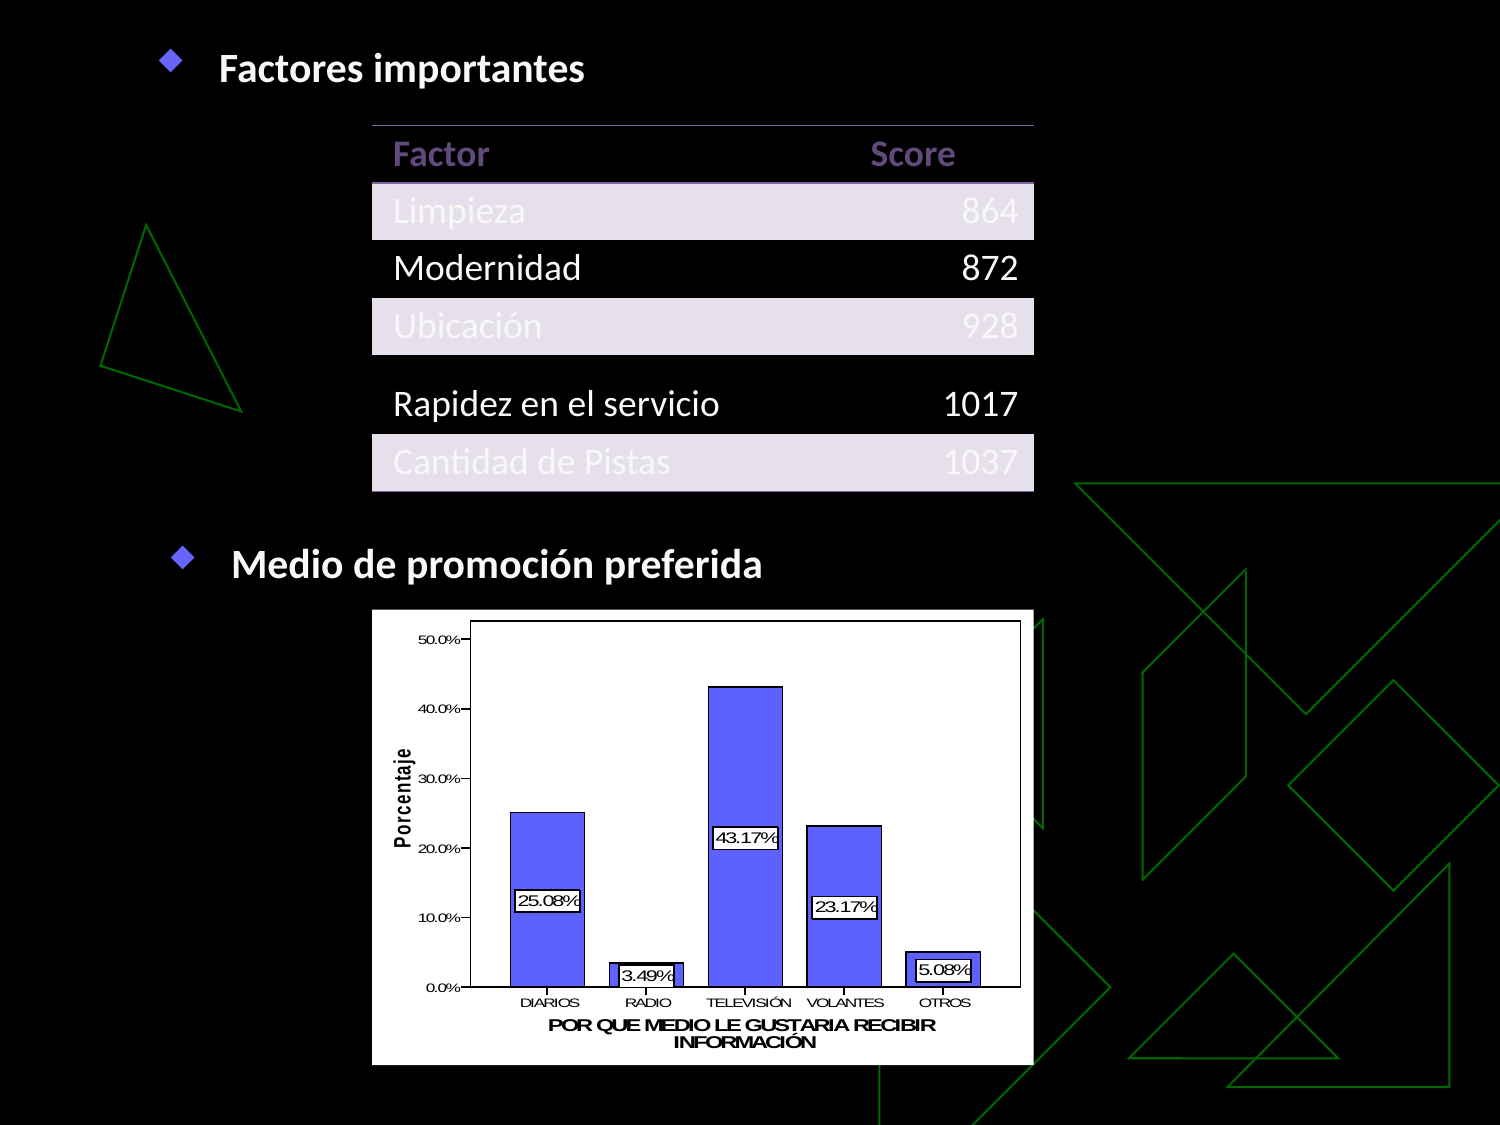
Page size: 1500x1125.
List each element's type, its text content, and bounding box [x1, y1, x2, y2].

table_cell 872 [850, 240, 1034, 298]
text_box Factores importantes [135, 42, 1329, 149]
table_cell Rapidez en el servicio [372, 355, 850, 434]
table_cell Limpieza [372, 184, 850, 240]
table_header Factor [372, 149, 850, 182]
table_header Score [850, 149, 1034, 182]
table_cell 864 [850, 184, 1034, 240]
text_box Medio de promoción preferida [147, 538, 1341, 646]
table_cell 1037 [850, 434, 1034, 491]
table_cell 928 [850, 298, 1034, 355]
picture [371, 609, 1034, 1066]
table_cell Ubicación [372, 298, 850, 355]
table_cell Cantidad de Pistas [372, 434, 850, 491]
table_cell Modernidad [372, 240, 850, 298]
table_cell 1017 [850, 355, 1034, 434]
